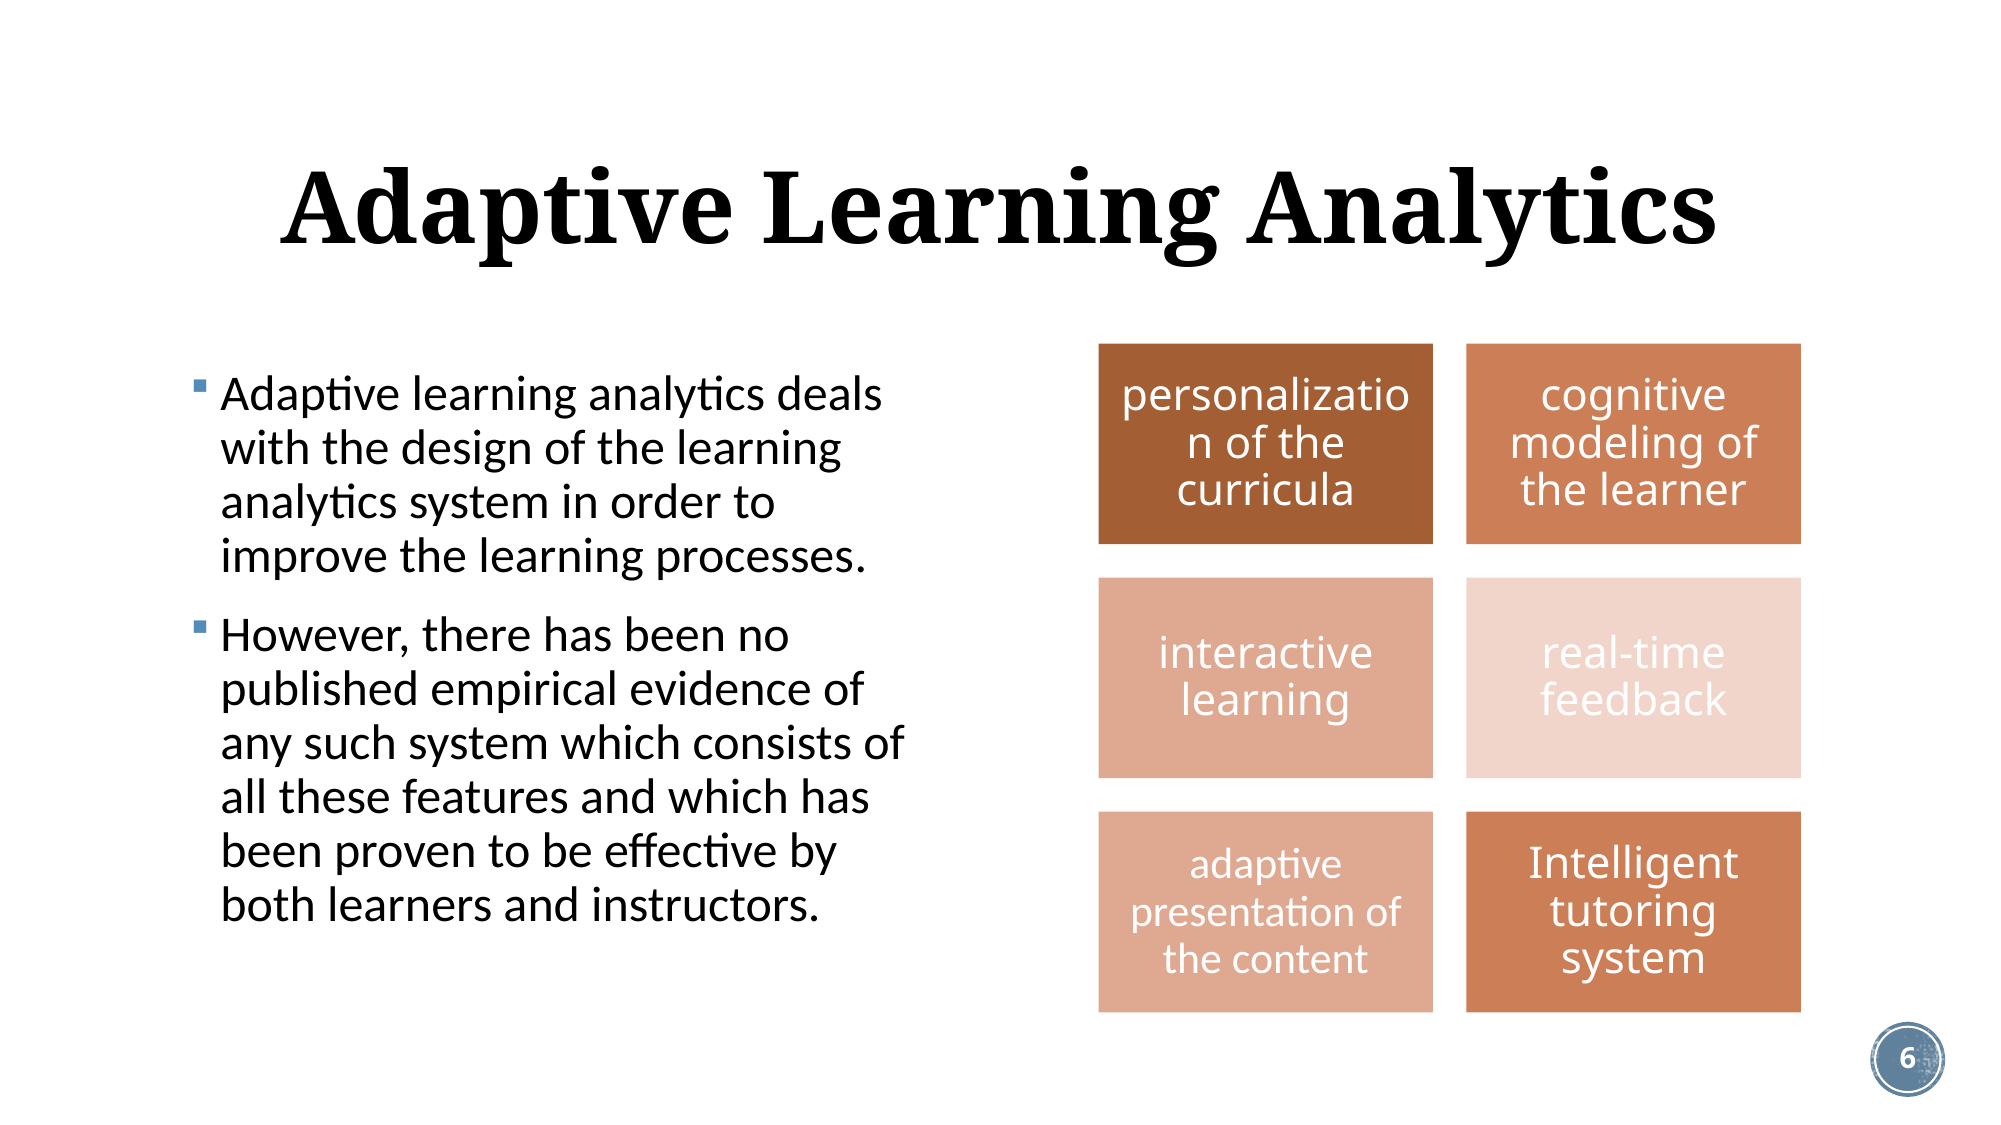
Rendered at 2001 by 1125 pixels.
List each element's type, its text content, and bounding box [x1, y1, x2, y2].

list Adaptive learning analytics deals with the design of the learning analytics system in order to improve the learning processes. However, there has been no published empirical evidence of any such system which consists of all these features and which has been proven to be effective by both learners and instructors. [175, 360, 956, 1013]
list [1046, 345, 1854, 1011]
slide_number 6 [1855, 1028, 1961, 1089]
title Adaptive Learning Analytics [175, 79, 1826, 344]
